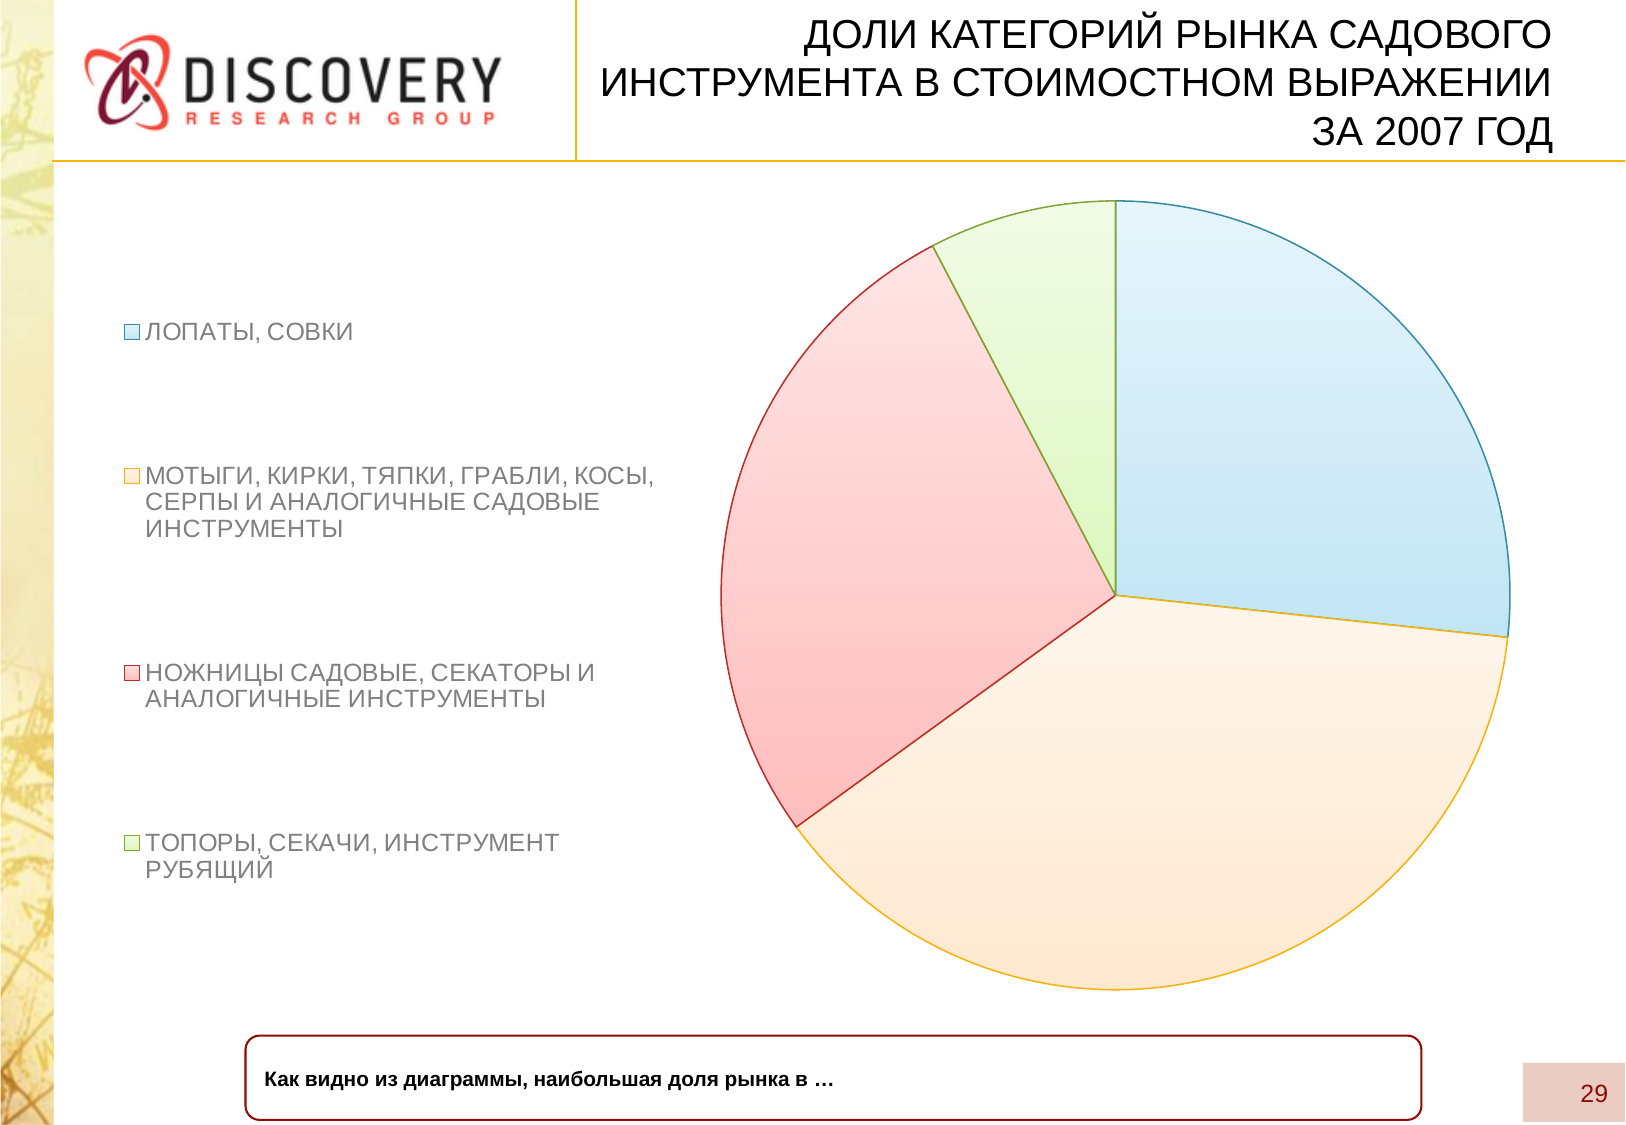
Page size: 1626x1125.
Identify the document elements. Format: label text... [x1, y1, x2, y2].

text_box Как видно из диаграммы, наибольшая доля рынка в … [243, 1033, 1424, 1123]
picture [1, 0, 53, 1124]
picture [80, 29, 508, 138]
slide_number 29 [1244, 1062, 1624, 1123]
title Доли категорий рынка садового инструмента в стоимостном выражении за 2007 год [576, 0, 1569, 161]
chart [97, 184, 1575, 1007]
